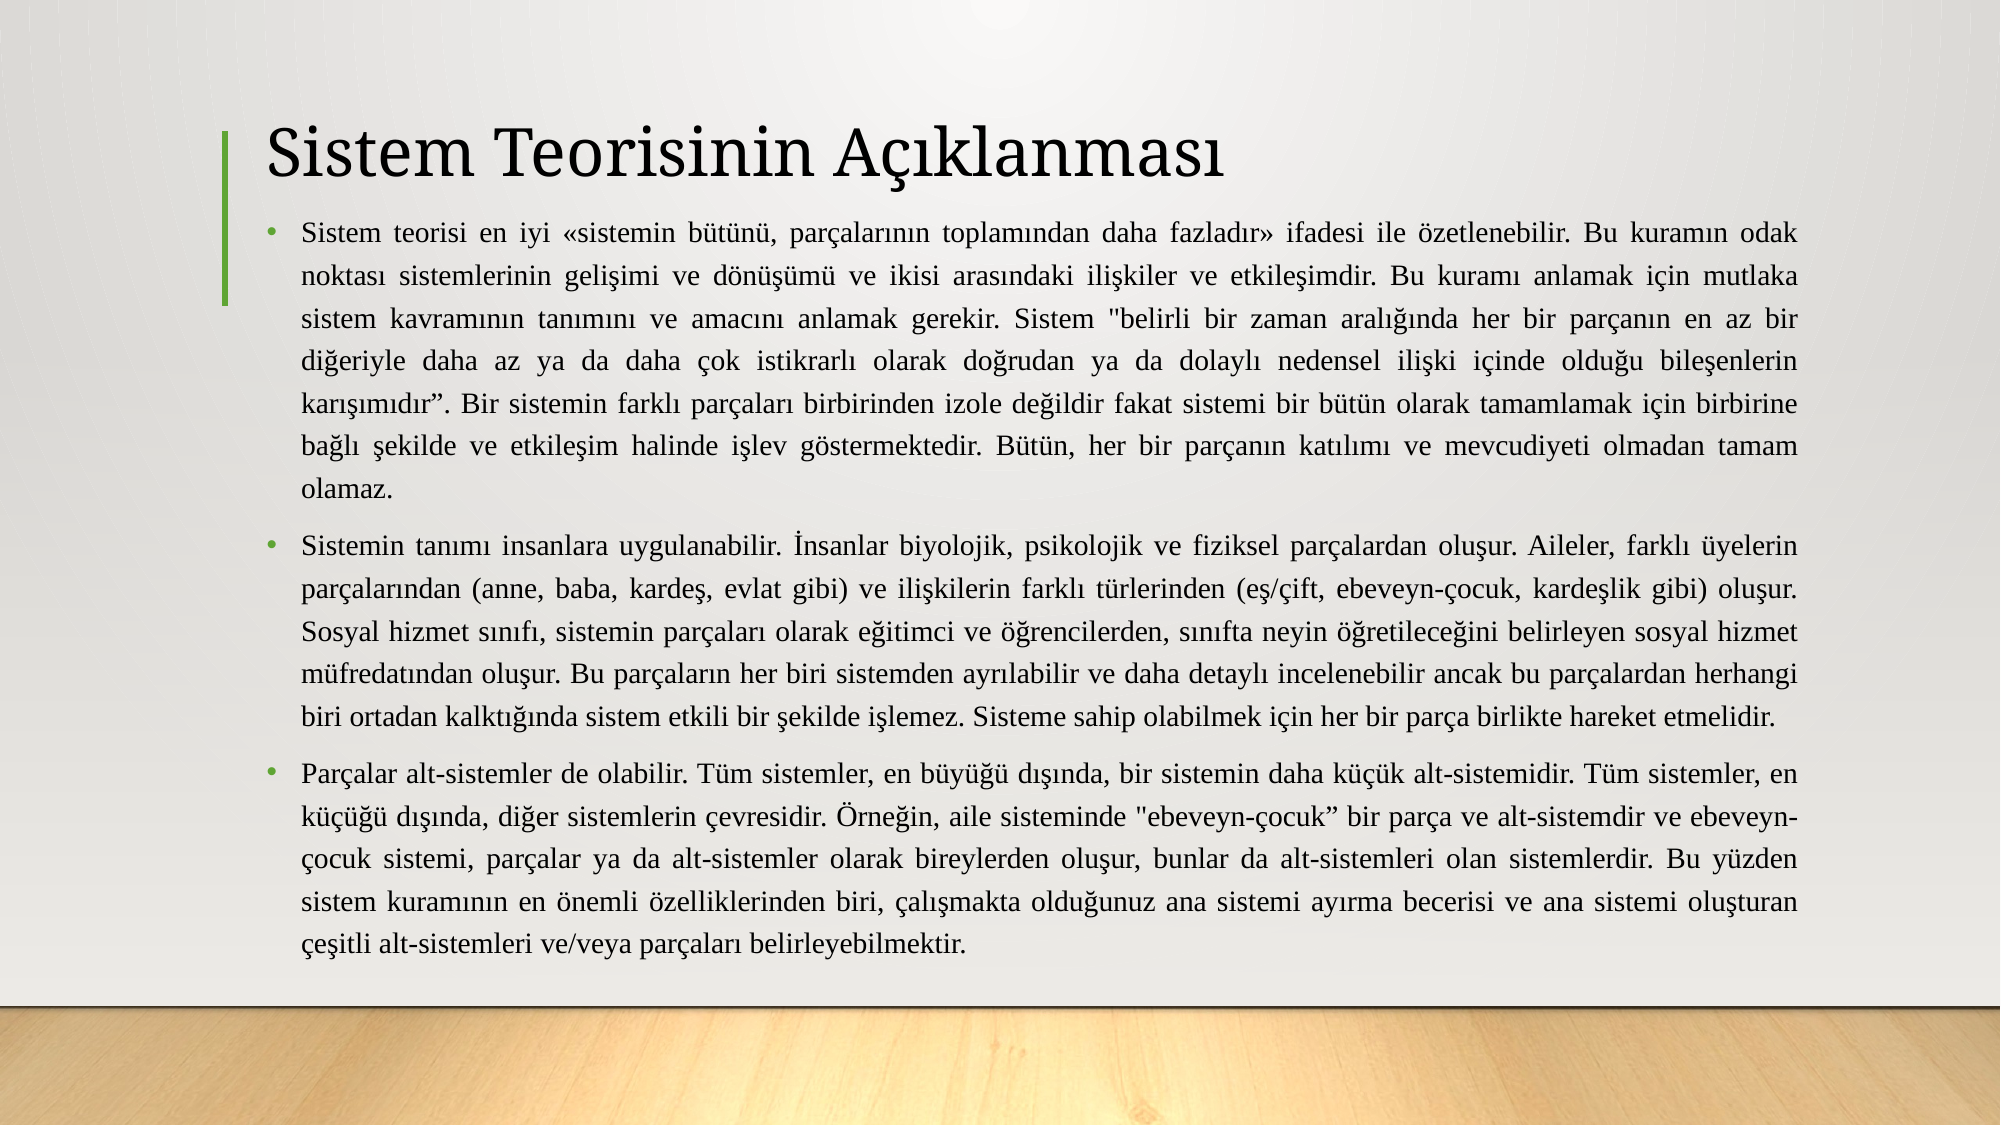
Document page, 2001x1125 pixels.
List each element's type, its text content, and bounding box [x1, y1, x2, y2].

list Sistem teorisi en iyi «sistemin bütünü, parçalarının toplamından daha fazladır» ifadesi ile özetlenebilir. Bu kuramın odak noktası sistemlerinin gelişimi ve dönüşümü ve ikisi arasındaki ilişkiler ve etkileşimdir. Bu kuramı anlamak için mutlaka sistem kavramının tanımını ve amacını anlamak gerekir. Sistem "belirli bir zaman aralığında her bir parçanın en az bir diğeriyle daha az ya da daha çok istikrarlı olarak doğrudan ya da dolaylı nedensel ilişki içinde olduğu bileşenlerin karışımıdır”. Bir sistemin farklı parçaları birbirinden izole değildir fakat sistemi bir bütün olarak tamamlamak için birbirine bağlı şekilde ve etkileşim halinde işlev göstermektedir. Bütün, her bir parçanın katılımı ve mevcudiyeti olmadan tamam olamaz. Sistemin tanımı insanlara uygulanabilir. İnsanlar biyolojik, psikolojik ve fiziksel parçalardan oluşur. Aileler, farklı üyelerin parçalarından (anne, baba, kardeş, evlat gibi) ve ilişkilerin farklı türlerinden (eş/çift, ebeveyn-çocuk, kardeşlik gibi) oluşur. Sosyal hizmet sınıfı, sistemin parçaları olarak eğitimci ve öğrencilerden, sınıfta neyin öğretileceğini belirleyen sosyal hizmet müfredatından oluşur. Bu parçaların her biri sistemden ayrılabilir ve daha detaylı incelenebilir ancak bu parçalardan herhangi biri ortadan kalktığında sistem etkili bir şekilde işlemez. Sisteme sahip olabilmek için her bir parça birlikte hareket etmelidir. Parçalar alt-sistemler de olabilir. Tüm sistemler, en büyüğü dışında, bir sistemin daha küçük alt-sistemidir. Tüm sistemler, en küçüğü dışında, diğer sistemlerin çevresidir. Örneğin, aile sisteminde "ebeveyn-çocuk” bir parça ve alt-sistemdir ve ebeveyn-çocuk sistemi, parçalar ya da alt-sistemler olarak bireylerden oluşur, bunlar da alt-sistemleri olan sistemlerdir. Bu yüzden sistem kuramının en önemli özelliklerinden biri, çalışmakta olduğunuz ana sistemi ayırma becerisi ve ana sistemi oluşturan çeşitli alt-sistemleri ve/veya parçaları belirleyebilmektir. [251, 198, 1814, 1013]
title Sistem Teorisinin Açıklanması [251, 102, 1814, 198]
picture [0, 1006, 2000, 1125]
